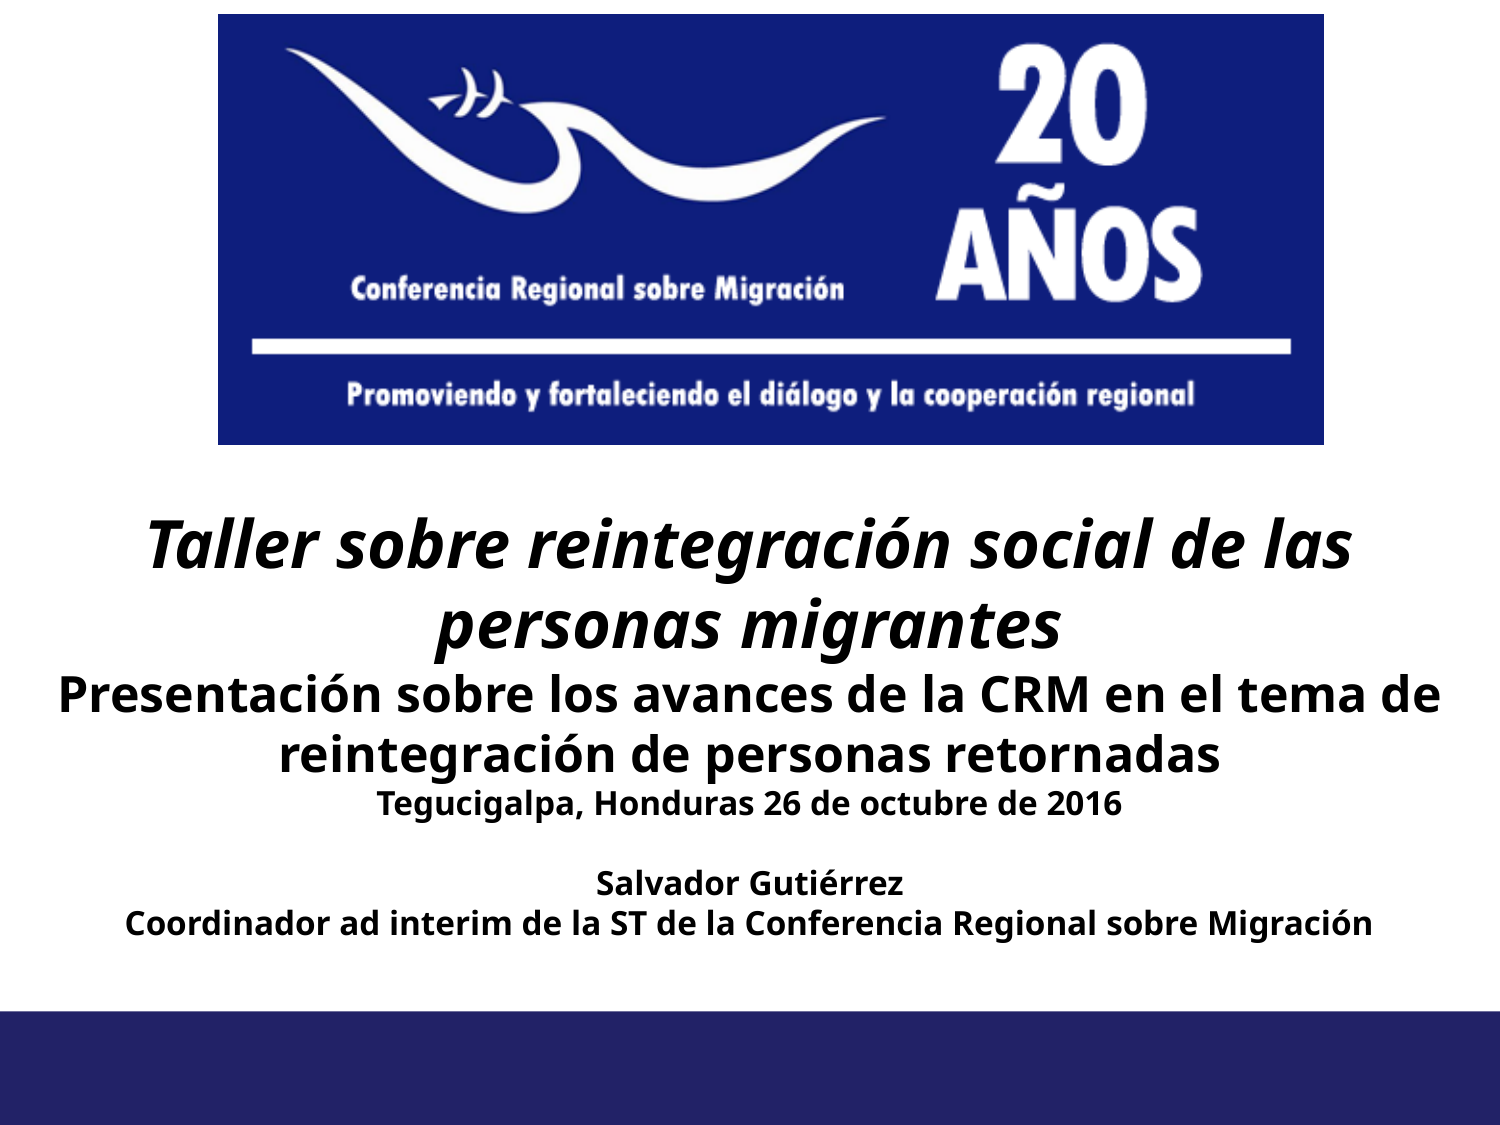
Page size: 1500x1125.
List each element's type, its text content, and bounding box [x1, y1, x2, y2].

title Taller sobre reintegración social de las personas migrantes Presentación sobre los avances de la CRM en el tema de reintegración de personas retornadas Tegucigalpa, Honduras 26 de octubre de 2016 Salvador Gutiérrez Coordinador ad interim de la ST de la Conferencia Regional sobre Migración [29, 514, 1471, 904]
text_box [0, 1011, 1500, 1125]
picture [218, 14, 1324, 445]
subtitle [0, 904, 1500, 1011]
